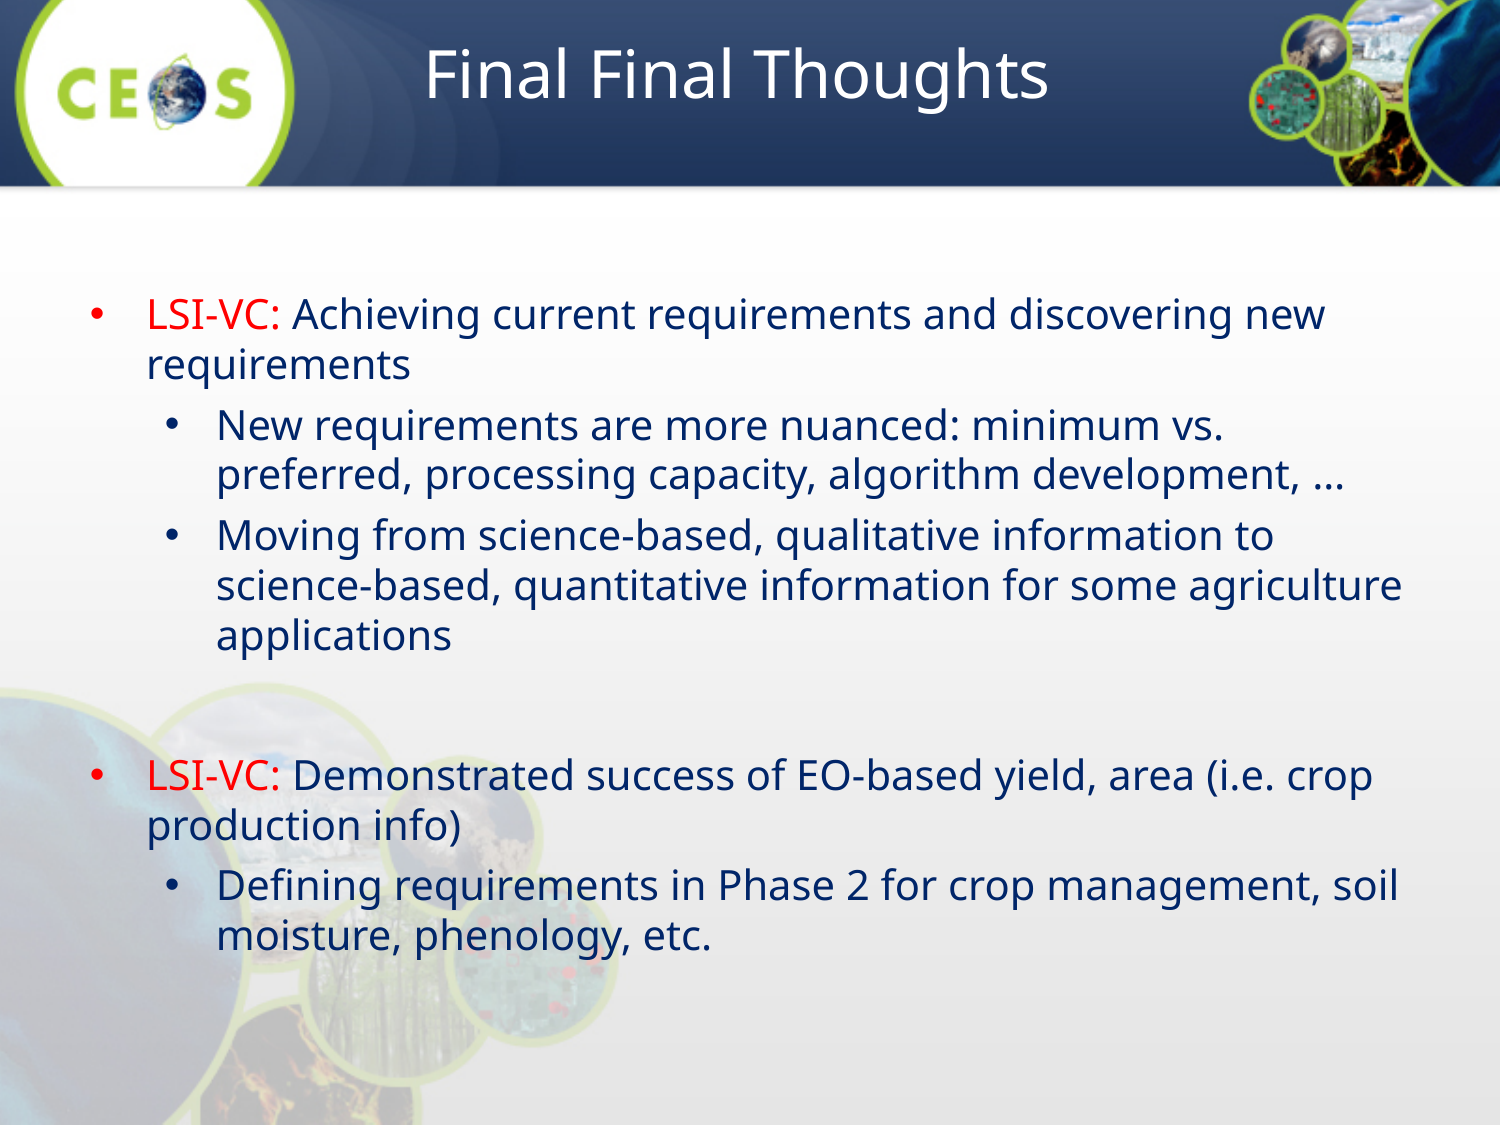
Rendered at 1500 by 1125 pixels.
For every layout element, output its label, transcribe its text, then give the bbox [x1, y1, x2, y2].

title Final Final Thoughts [62, 24, 1413, 144]
picture [0, 0, 1500, 1125]
list LSI-VC: Achieving current requirements and discovering new requirements New requirements are more nuanced: minimum vs. preferred, processing capacity, algorithm development, … Moving from science-based, qualitative information to science-based, quantitative information for some agriculture applications LSI-VC: Demonstrated success of EO-based yield, area (i.e. crop production info) Defining requirements in Phase 2 for crop management, soil moisture, phenology, etc. [75, 220, 1436, 1100]
